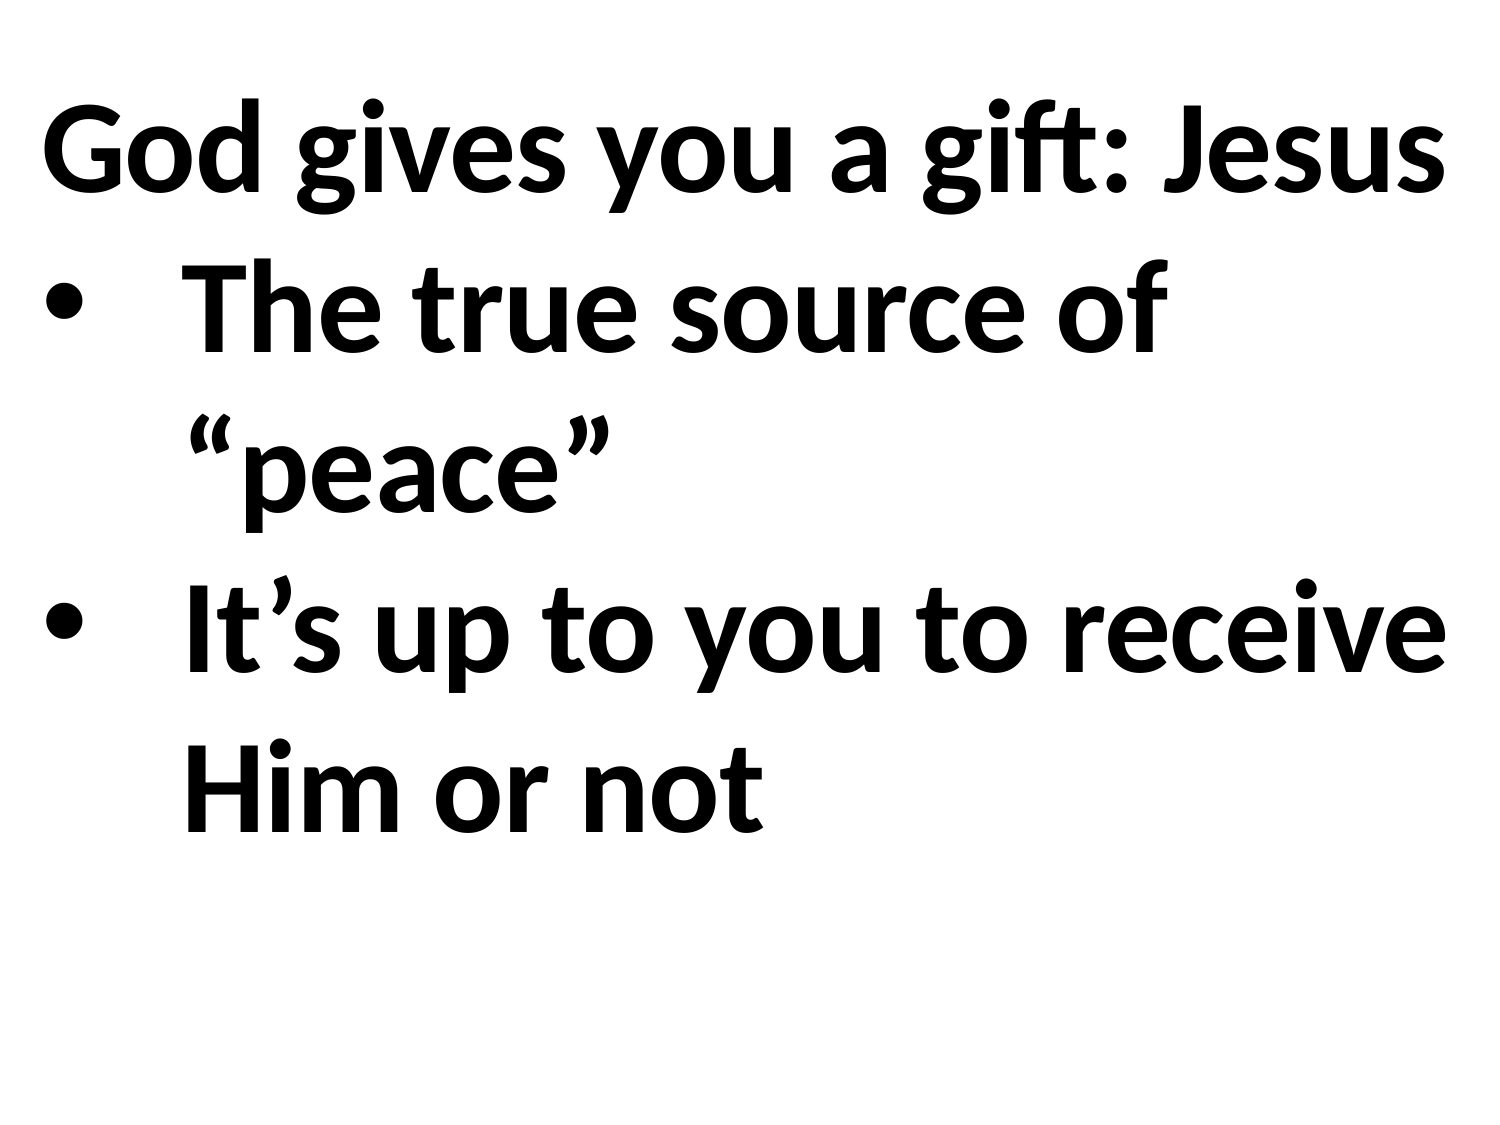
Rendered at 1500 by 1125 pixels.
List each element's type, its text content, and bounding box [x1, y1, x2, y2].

text_box God gives you a gift: Jesus The true source of “peace” It’s up to you to receive Him or not [26, 51, 1474, 867]
